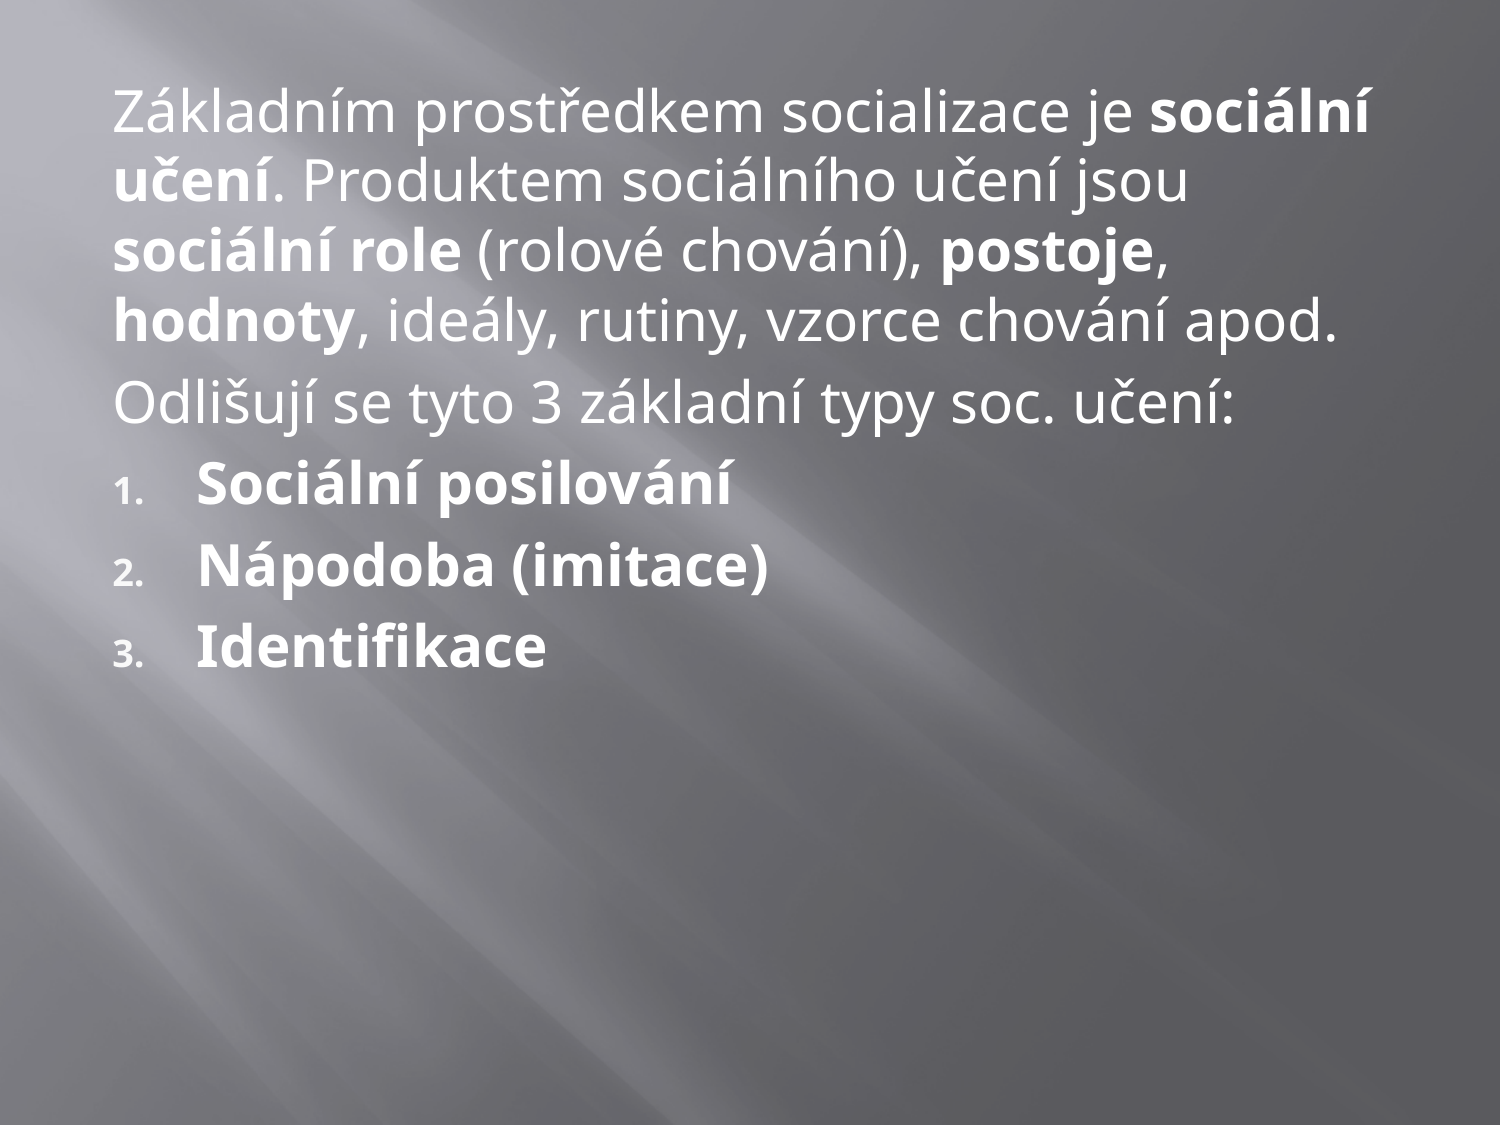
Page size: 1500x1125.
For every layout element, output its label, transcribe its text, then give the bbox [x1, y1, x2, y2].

list Základním prostředkem socializace je sociální učení. Produktem sociálního učení jsou sociální role (rolové chování), postoje, hodnoty, ideály, rutiny, vzorce chování apod. Odlišují se tyto 3 základní typy soc. učení: Sociální posilování Nápodoba (imitace) Identifikace [75, 66, 1425, 1035]
